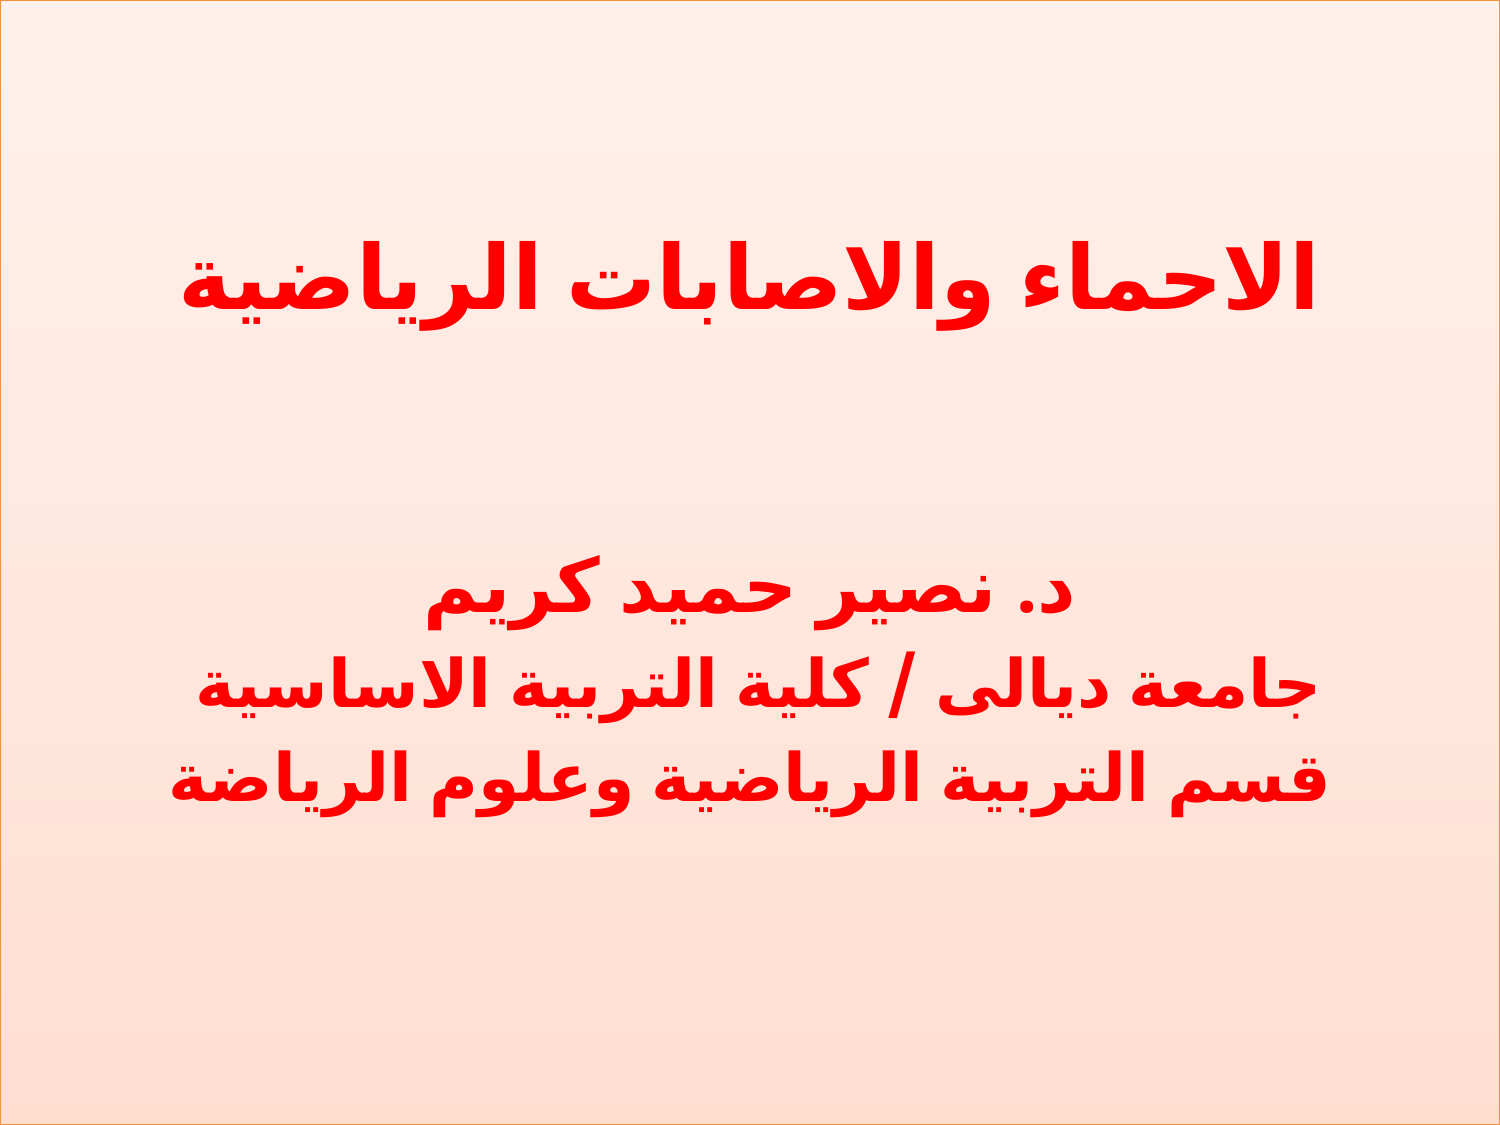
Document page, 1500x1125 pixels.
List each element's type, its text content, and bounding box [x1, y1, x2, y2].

subtitle الاحماء والاصابات الرياضية د. نصير حميد كريم جامعة ديالى / كلية التربية الاساسية قسم التربية الرياضية وعلوم الرياضة [0, 0, 1500, 1125]
